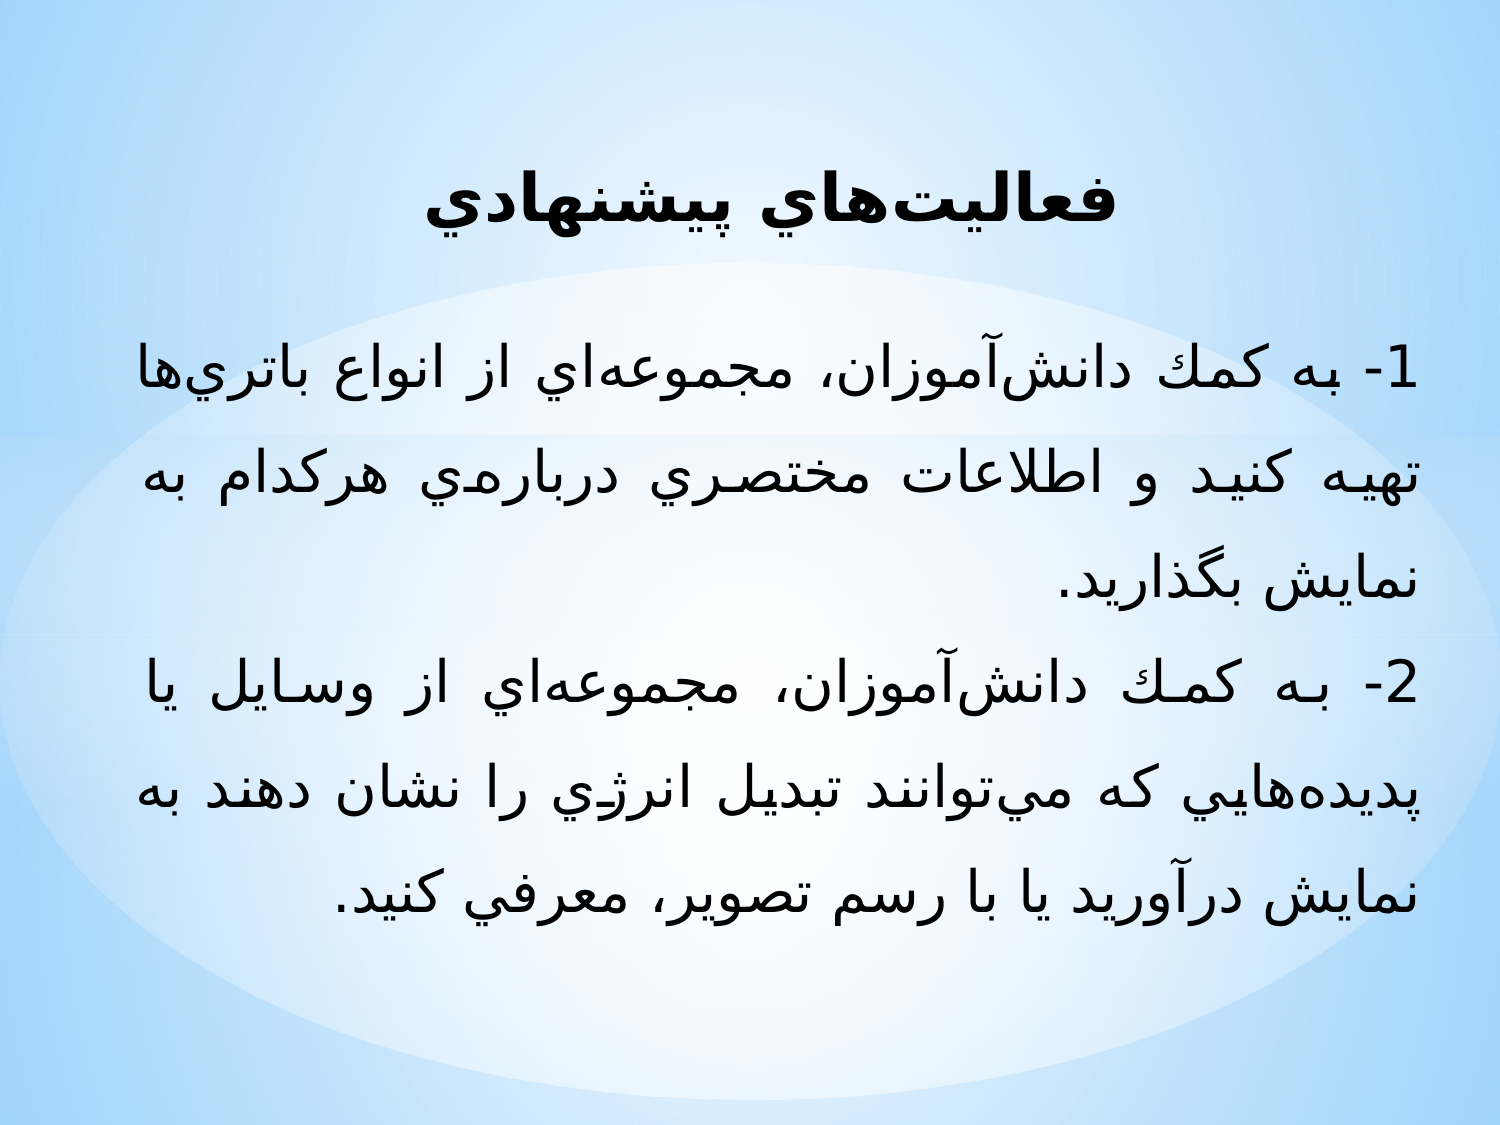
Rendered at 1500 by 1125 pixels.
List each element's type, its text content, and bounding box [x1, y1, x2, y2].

text_box 1- به كمك دانش‌آموزان، مجموعه‌اي از انواع باتري‌ها تهيه كنيد و اطلاعات مختصري درباره‌ي هركدام به نمايش بگذاريد. 2- به كمك دانش‌آموزان، مجموعه‌اي از وسايل يا پديده‌هايي كه مي‌توانند تبديل انرژي را نشان دهند به نمايش درآوريد يا با رسم تصوير، معرفي كنيد. [117, 257, 1437, 961]
text_box فعاليت‌هاي پيشنهادي [386, 152, 1161, 235]
